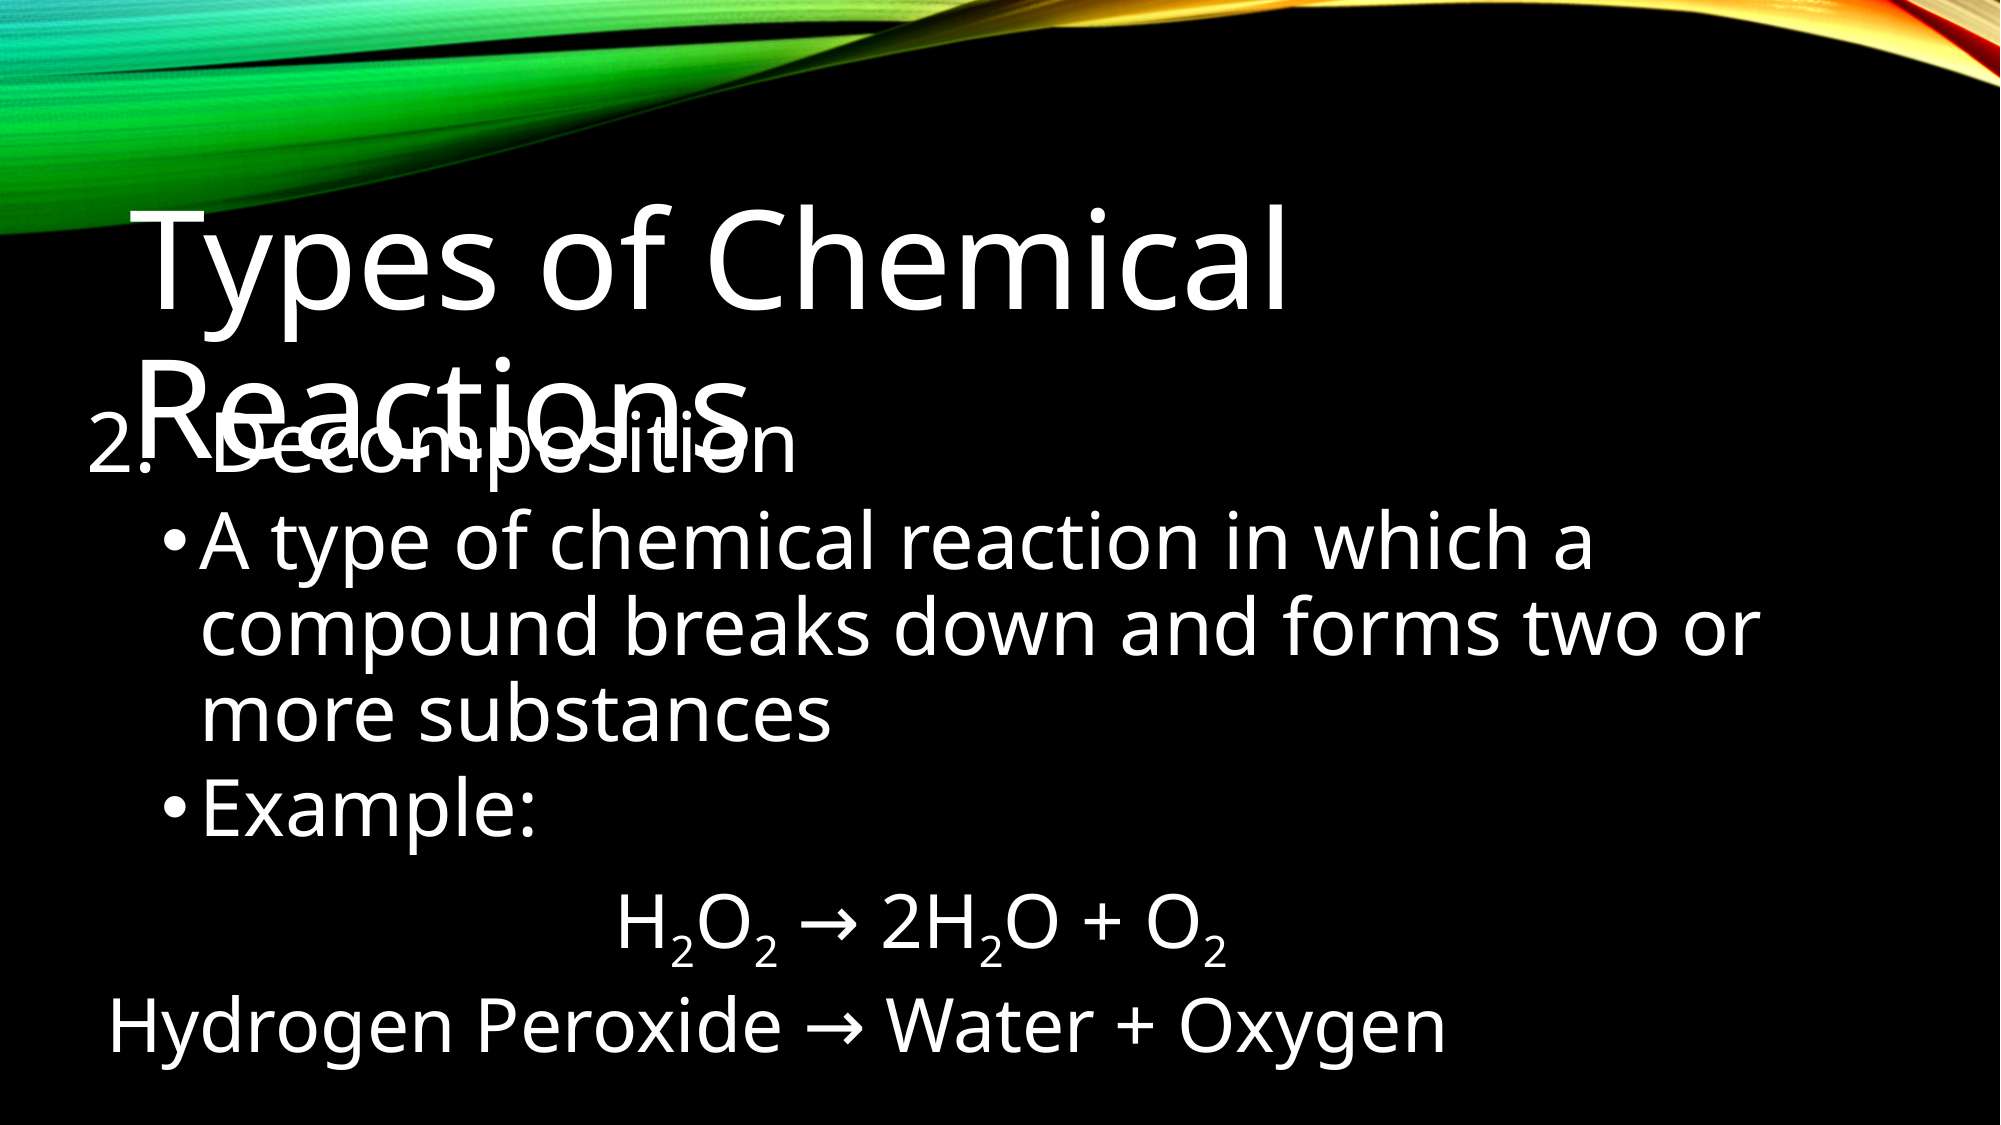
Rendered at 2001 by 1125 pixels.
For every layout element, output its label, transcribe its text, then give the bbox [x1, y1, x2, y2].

picture [0, 0, 2000, 237]
list Types of Chemical Reactions [114, 183, 1874, 357]
text_box Decomposition A type of chemical reaction in which a compound breaks down and forms two or more substances Example: H2O2 → 2H2O + O2 Hydrogen Peroxide → Water + Oxygen [71, 393, 1874, 1125]
